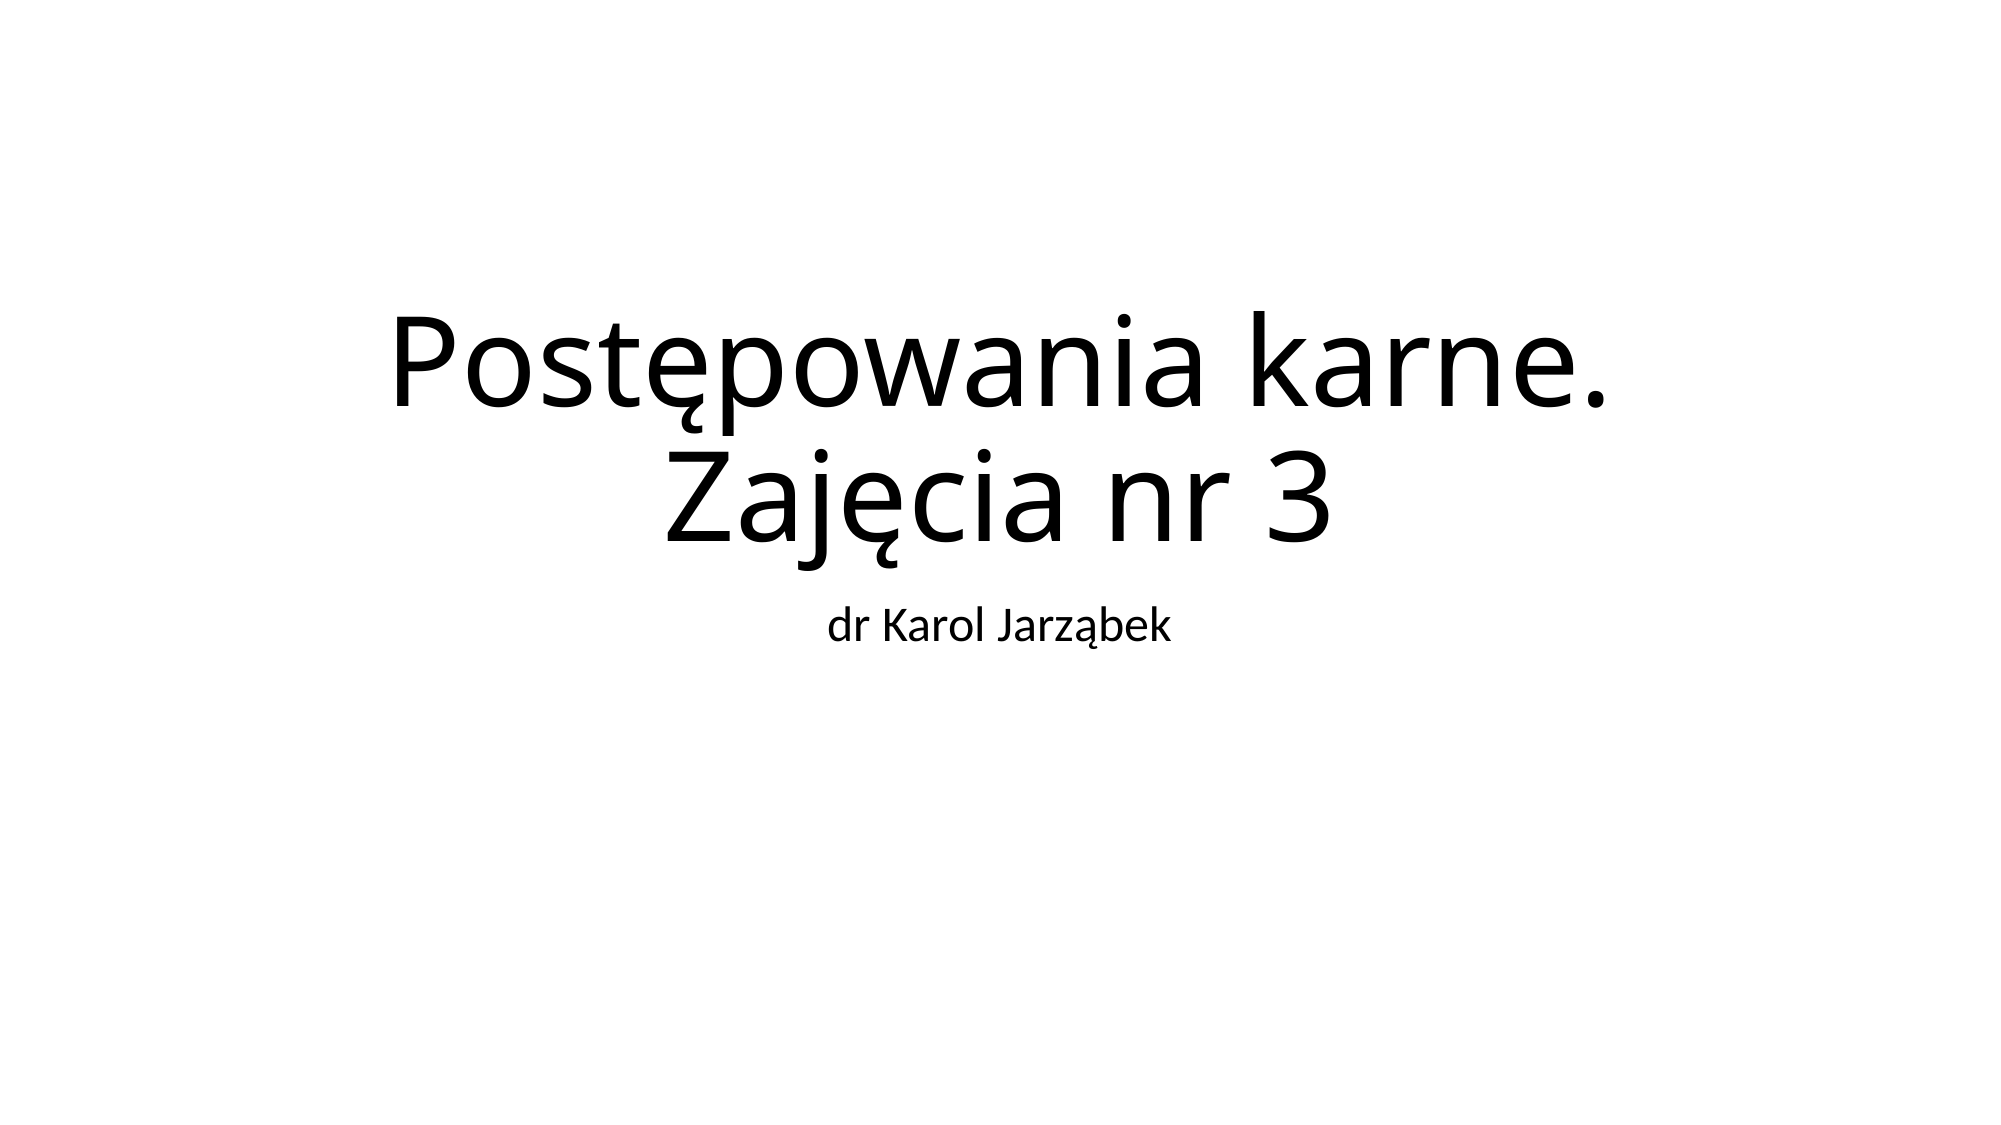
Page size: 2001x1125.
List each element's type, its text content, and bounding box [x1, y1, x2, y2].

title Postępowania karne. Zajęcia nr 3 [249, 184, 1750, 576]
subtitle dr Karol Jarząbek [249, 590, 1750, 863]
